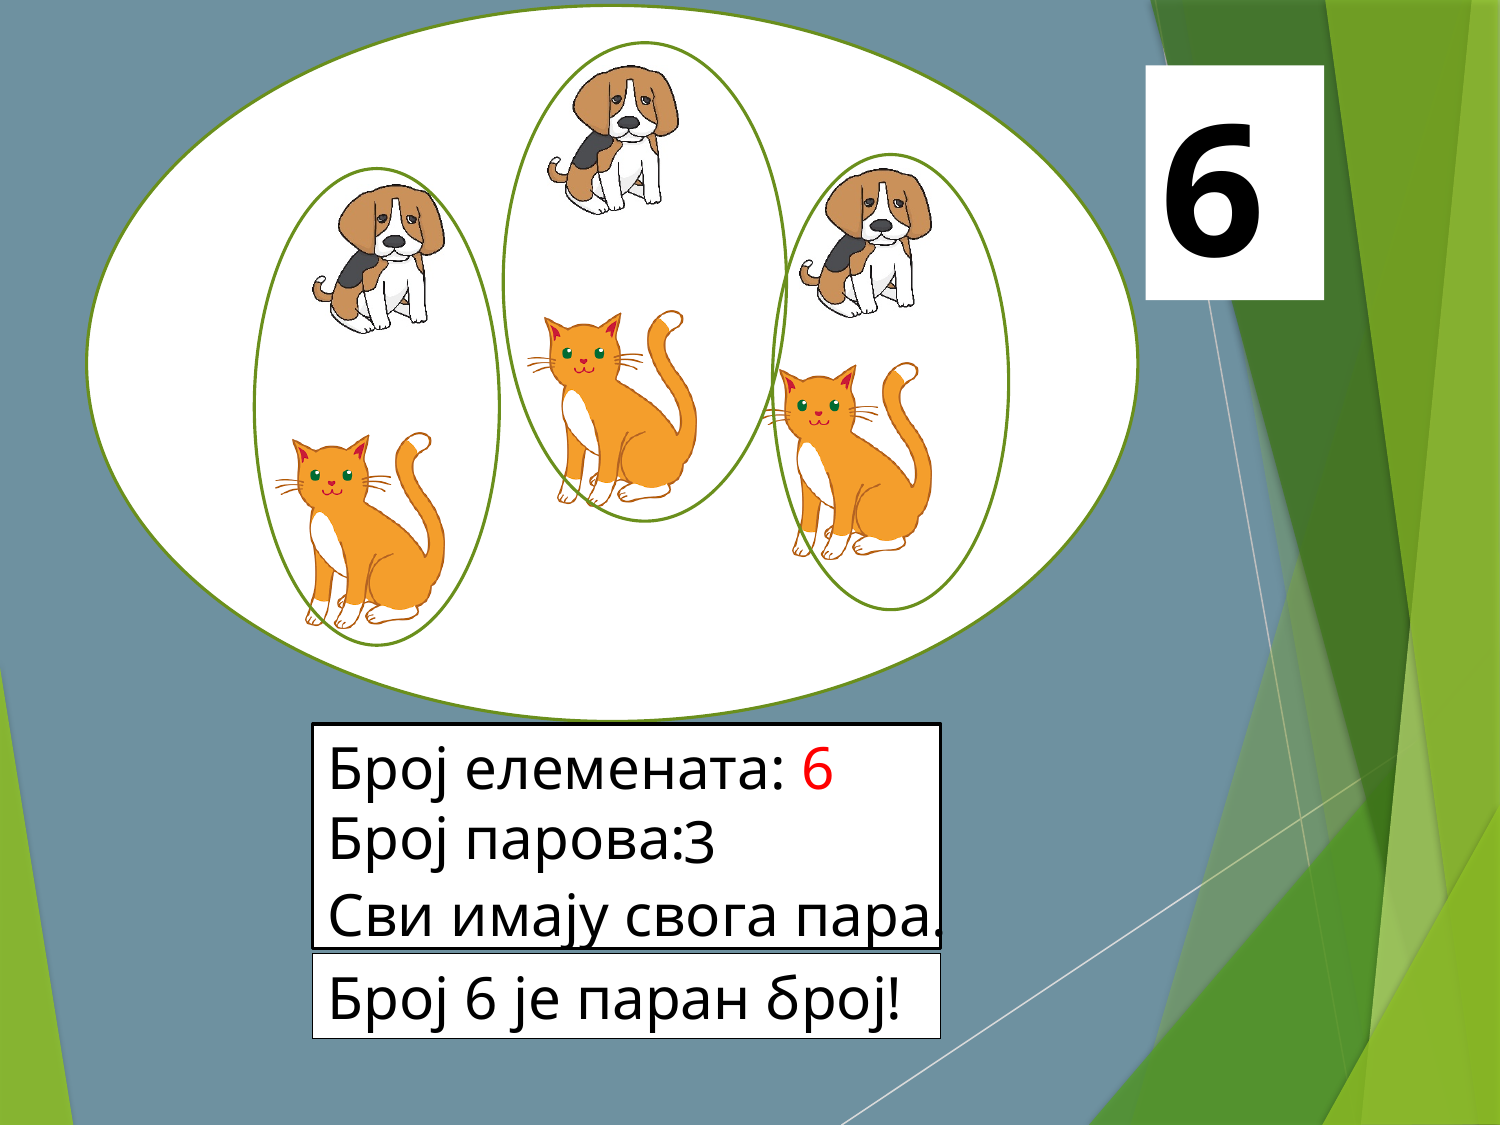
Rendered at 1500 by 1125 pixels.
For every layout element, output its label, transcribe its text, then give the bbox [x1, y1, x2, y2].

text_box 3 [668, 798, 763, 870]
text_box [608, 515, 681, 523]
picture [761, 362, 932, 560]
text_box Број елемената: 6 Број парова: [311, 722, 942, 950]
text_box [85, 3, 1140, 722]
text_box [252, 208, 501, 601]
text_box Број 6 је паран број! [312, 956, 941, 1039]
text_box Сви имају свога пара. [312, 870, 1058, 956]
picture [275, 431, 446, 630]
text_box [501, 41, 788, 503]
text_box [771, 152, 1011, 612]
picture [798, 168, 932, 319]
picture [312, 183, 446, 334]
text_box [332, 166, 422, 183]
text_box [343, 638, 411, 647]
picture [527, 309, 698, 508]
text_box 6 [1145, 65, 1325, 301]
picture [546, 64, 680, 215]
